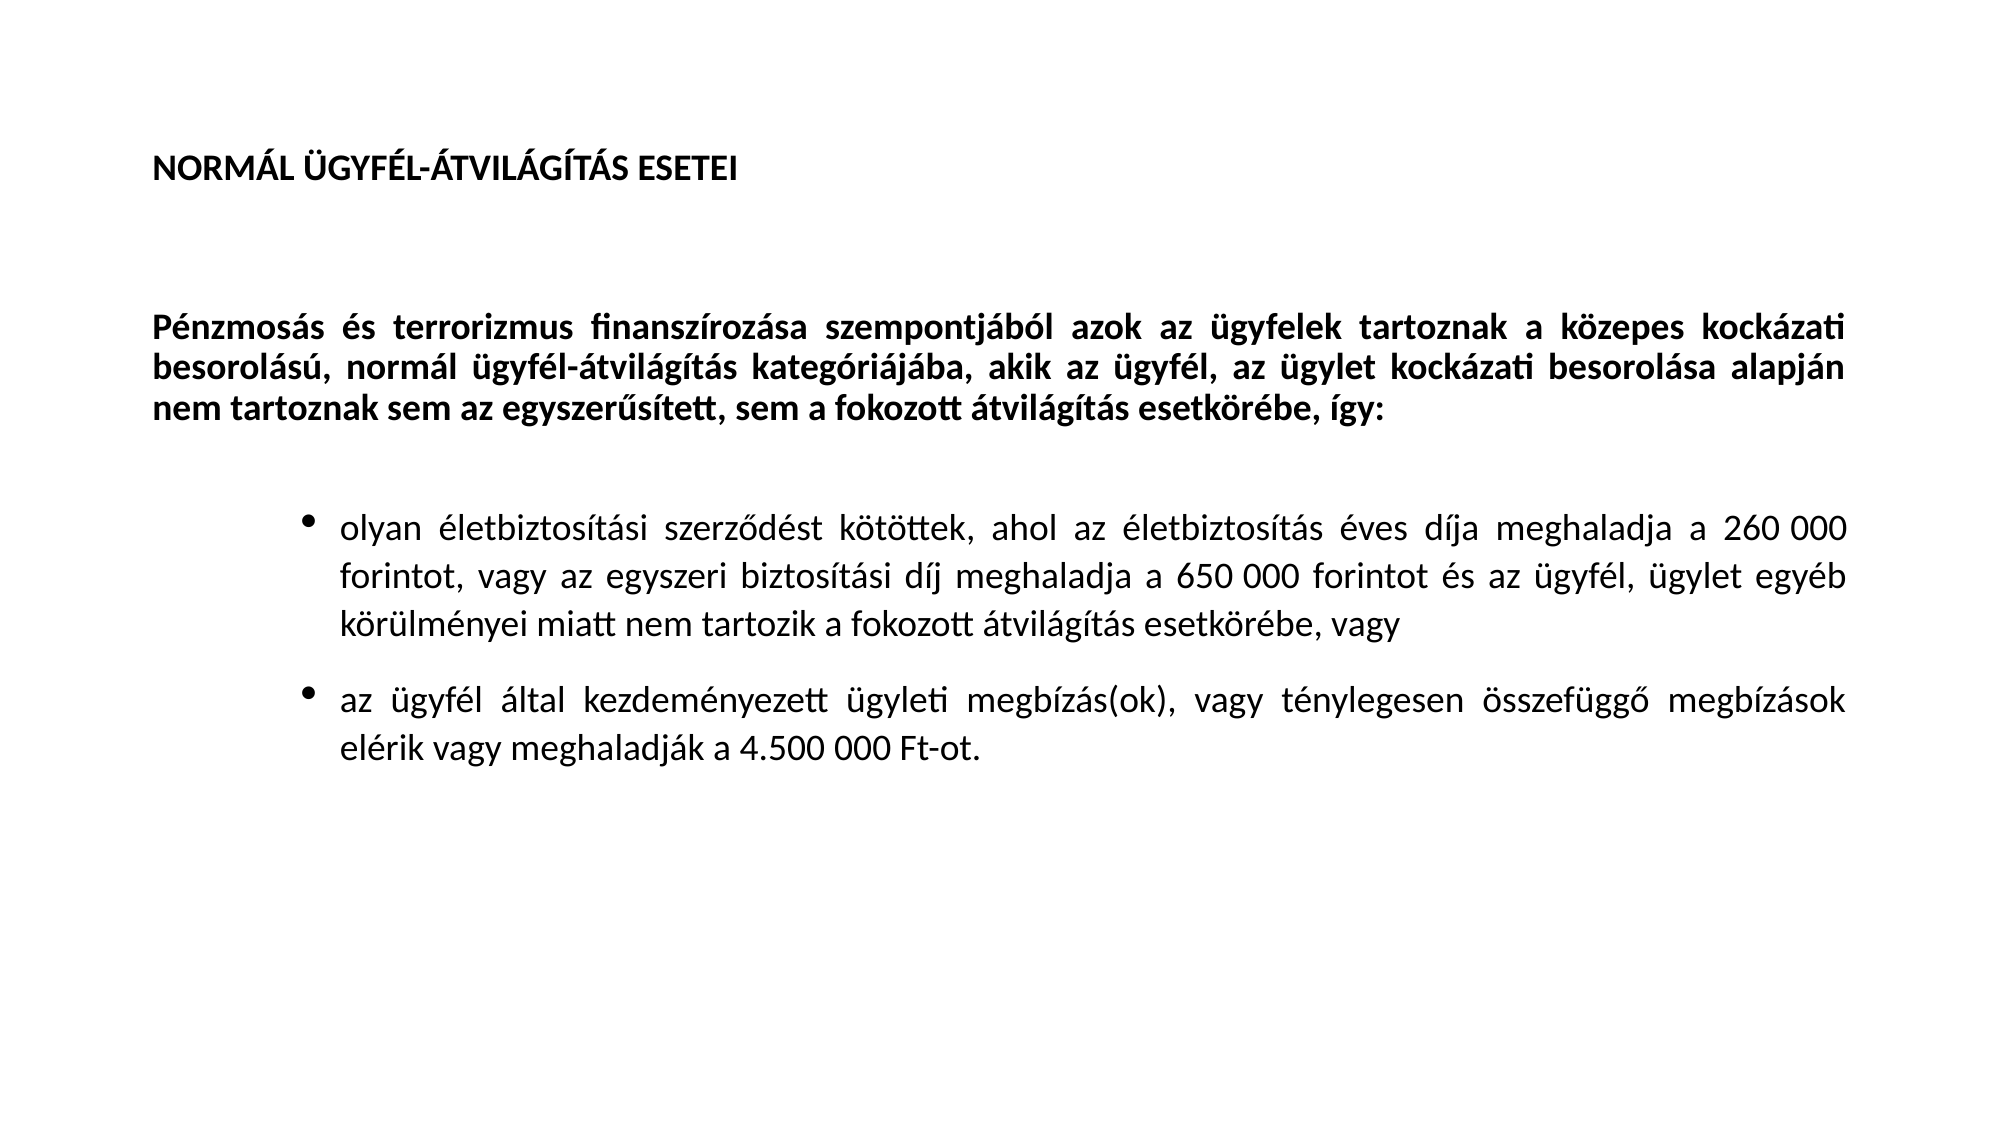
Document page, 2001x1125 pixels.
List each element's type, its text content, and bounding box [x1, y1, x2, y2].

title NORMÁL ÜGYFÉL-ÁTVILÁGÍTÁS ESETEI [137, 59, 1863, 278]
list Pénzmosás és terrorizmus finanszírozása szempontjából azok az ügyfelek tartoznak a közepes kockázati besorolású, normál ügyfél-átvilágítás kategóriájába, akik az ügyfél, az ügylet kockázati besorolása alapján nem tartoznak sem az egyszerűsített, sem a fokozott átvilágítás esetkörébe, így: olyan életbiztosítási szerződést kötöttek, ahol az életbiztosítás éves díja meghaladja a 260 000 forintot, vagy az egyszeri biztosítási díj meghaladja a 650 000 forintot és az ügyfél, ügylet egyéb körülményei miatt nem tartozik a fokozott átvilágítás esetkörébe, vagy az ügyfél által kezdeményezett ügyleti megbízás(ok), vagy ténylegesen összefüggő megbízások elérik vagy meghaladják a 4.500 000 Ft-ot. [137, 299, 1863, 1014]
